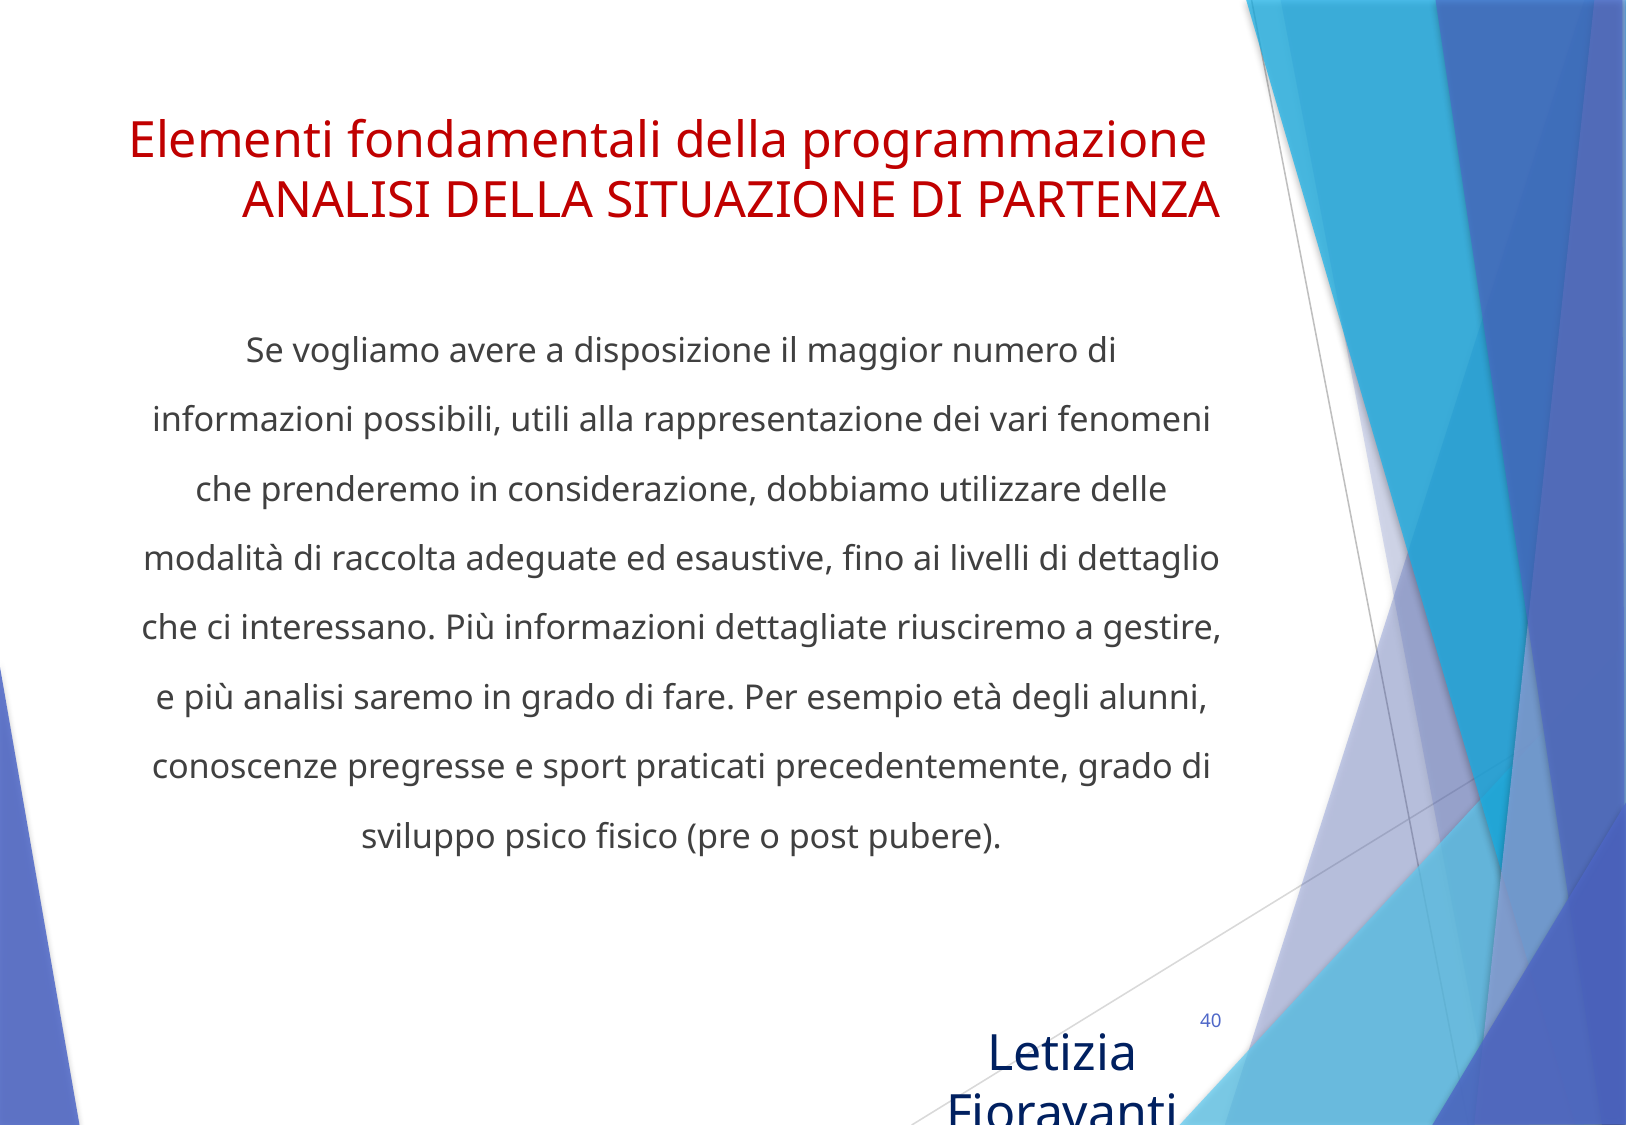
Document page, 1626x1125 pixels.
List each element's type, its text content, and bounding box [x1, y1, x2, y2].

slide_number 40 [1145, 991, 1237, 1051]
list Se vogliamo avere a disposizione il maggior numero di informazioni possibili, utili alla rappresentazione dei vari fenomeni che prenderemo in considerazione, dobbiamo utilizzare delle modalità di raccolta adeguate ed esaustive, fino ai livelli di dettaglio che ci interessano. Più informazioni dettagliate riusciremo a gestire, e più analisi saremo in grado di fare. Per esempio età degli alunni, conoscenze pregresse e sport praticati precedentemente, grado di sviluppo psico fisico (pre o post pubere). [108, 292, 1237, 929]
footer Letizia Fioravanti [859, 1057, 1265, 1118]
title Elementi fondamentali della programmazione ANALISI DELLA SITUAZIONE DI PARTENZA [108, 99, 1237, 292]
